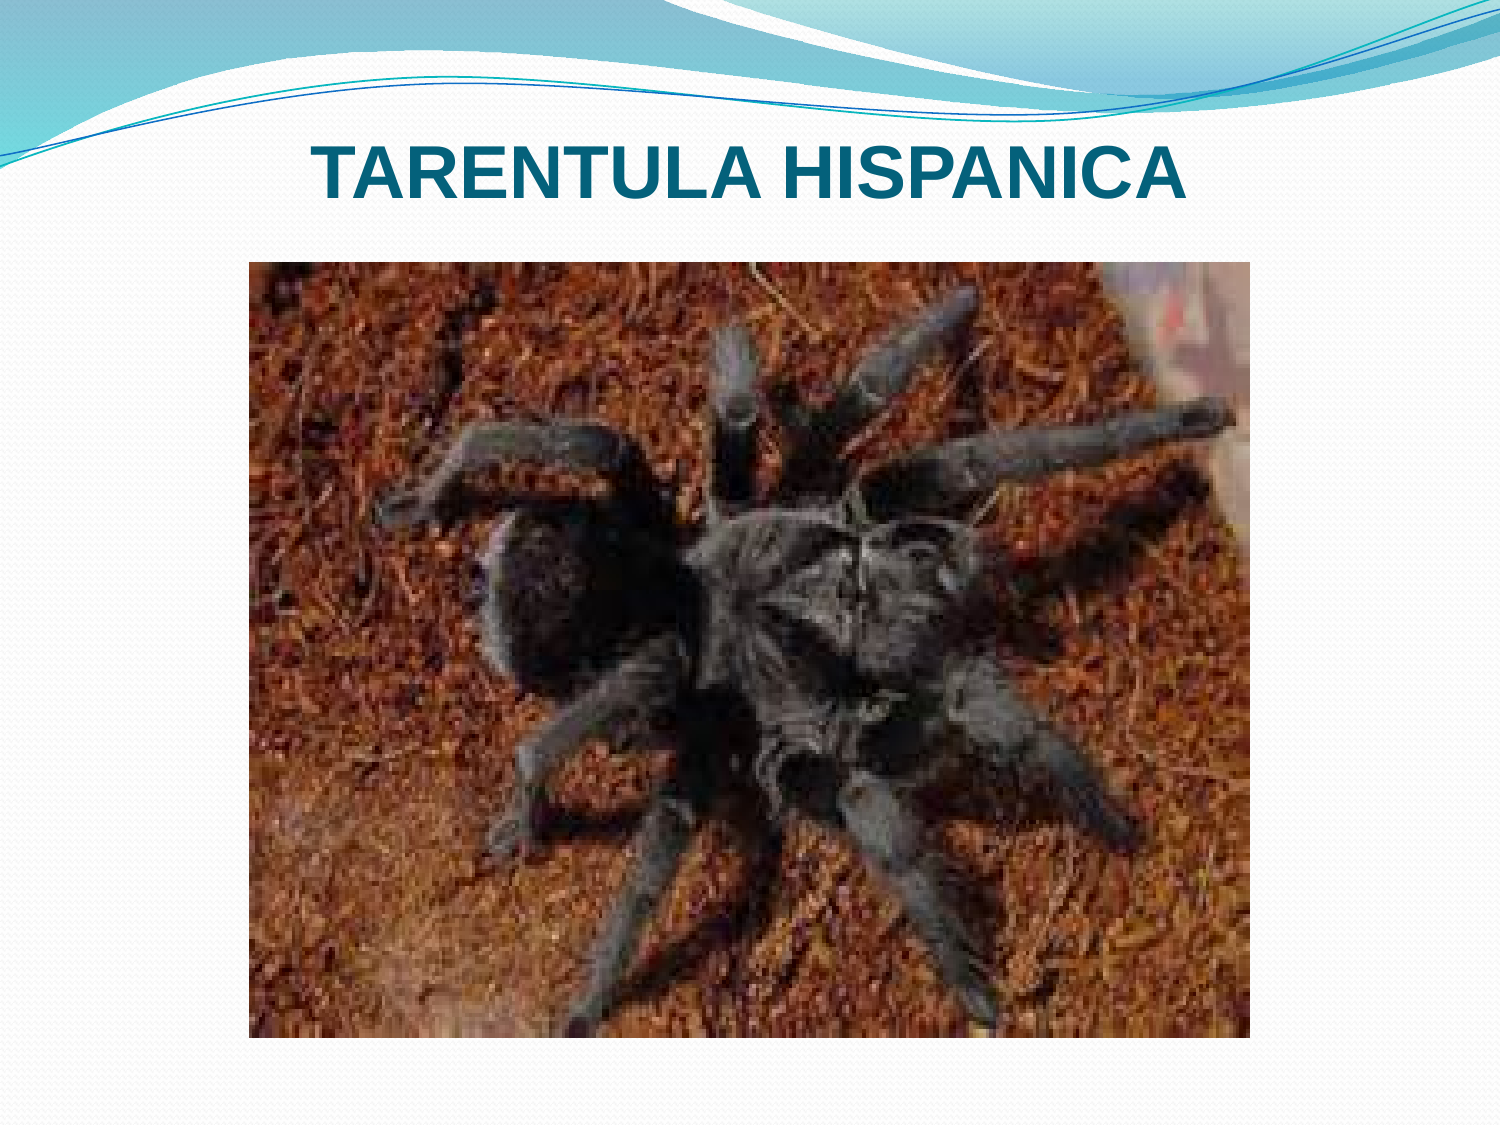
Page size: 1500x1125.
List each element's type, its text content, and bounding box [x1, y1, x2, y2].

title TARENTULA HISPANICA [75, 115, 1425, 303]
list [249, 262, 1251, 1038]
